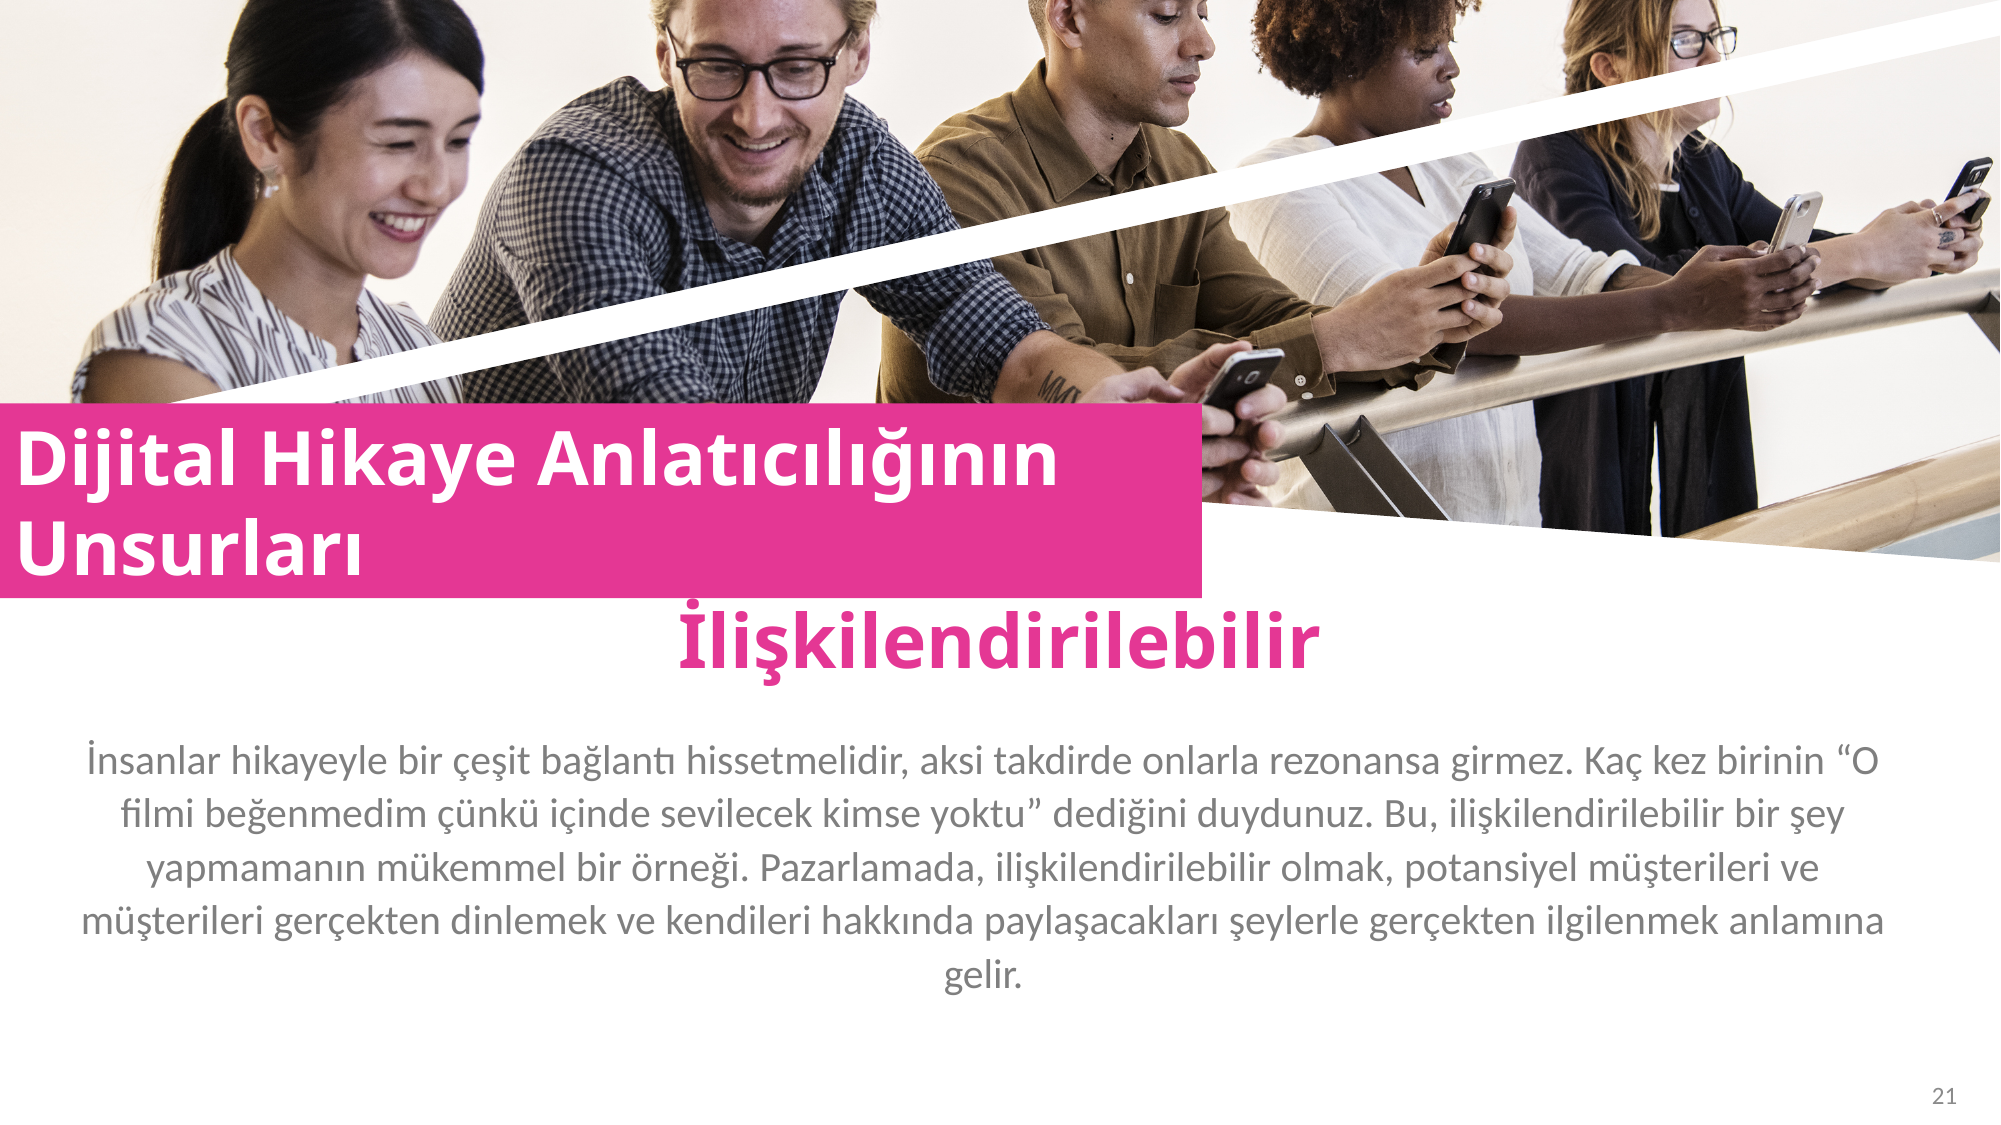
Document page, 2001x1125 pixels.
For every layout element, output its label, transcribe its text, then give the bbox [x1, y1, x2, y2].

slide_number 21 [1266, 1076, 1973, 1114]
list İlişkilendirilebilir [0, 596, 2000, 700]
picture [0, 0, 2000, 563]
list İnsanlar hikayeyle bir çeşit bağlantı hissetmelidir, aksi takdirde onlarla rezonansa girmez. Kaç kez birinin “O filmi beğenmedim çünkü içinde sevilecek kimse yoktu” dediğini duydunuz. Bu, ilişkilendirilebilir bir şey yapmamanın mükemmel bir örneği. Pazarlamada, ilişkilendirilebilir olmak, potansiyel müşterileri ve müşterileri gerçekten dinlemek ve kendileri hakkında paylaşacakları şeylerle gerçekten ilgilenmek anlamına gelir. [42, 721, 1925, 995]
text_box Dijital Hikaye Anlatıcılığının Unsurları [0, 563, 1202, 599]
